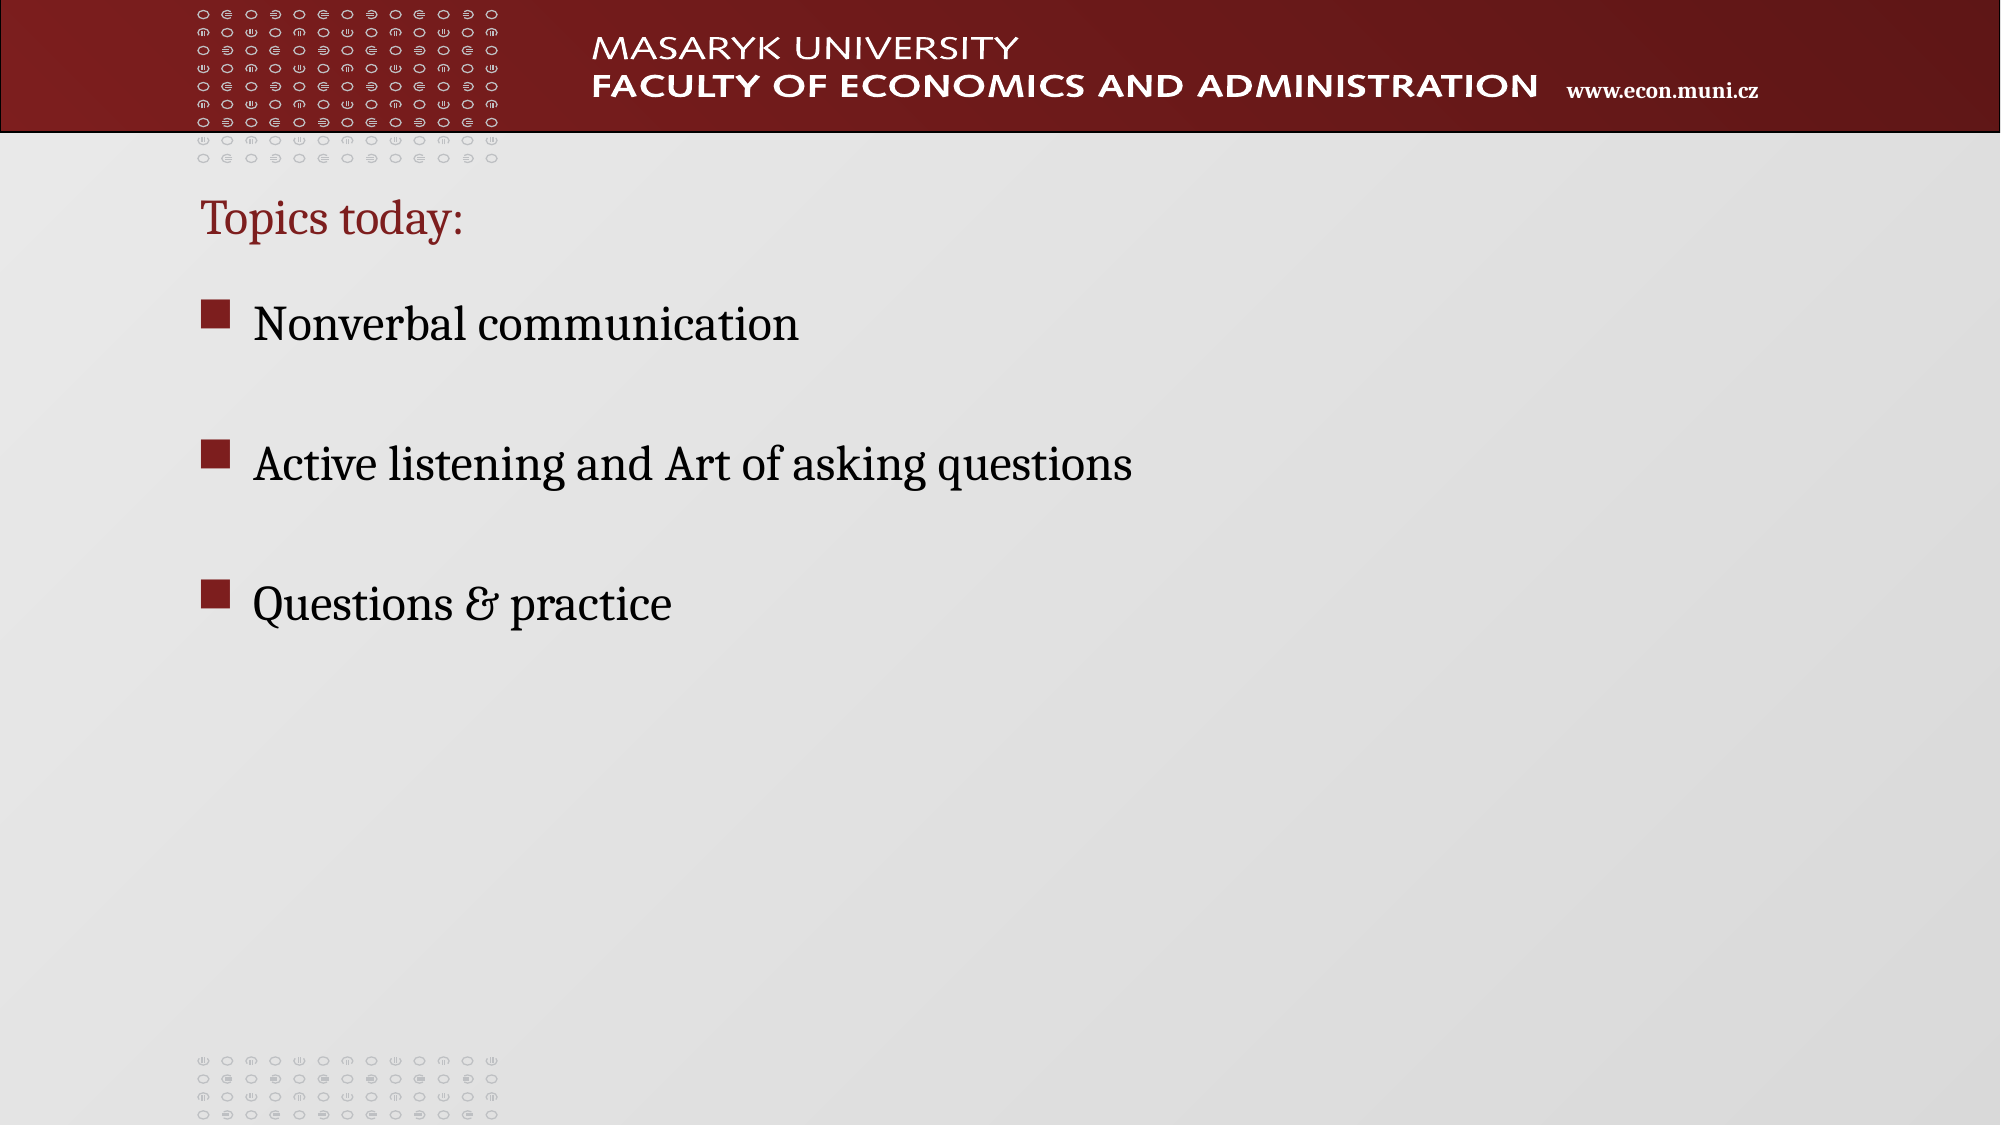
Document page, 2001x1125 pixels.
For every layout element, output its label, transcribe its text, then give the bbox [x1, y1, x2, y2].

list Nonverbal communication Active listening and Art of asking questions Questions & practice [196, 290, 1897, 1006]
title Topics today: [200, 184, 1900, 268]
